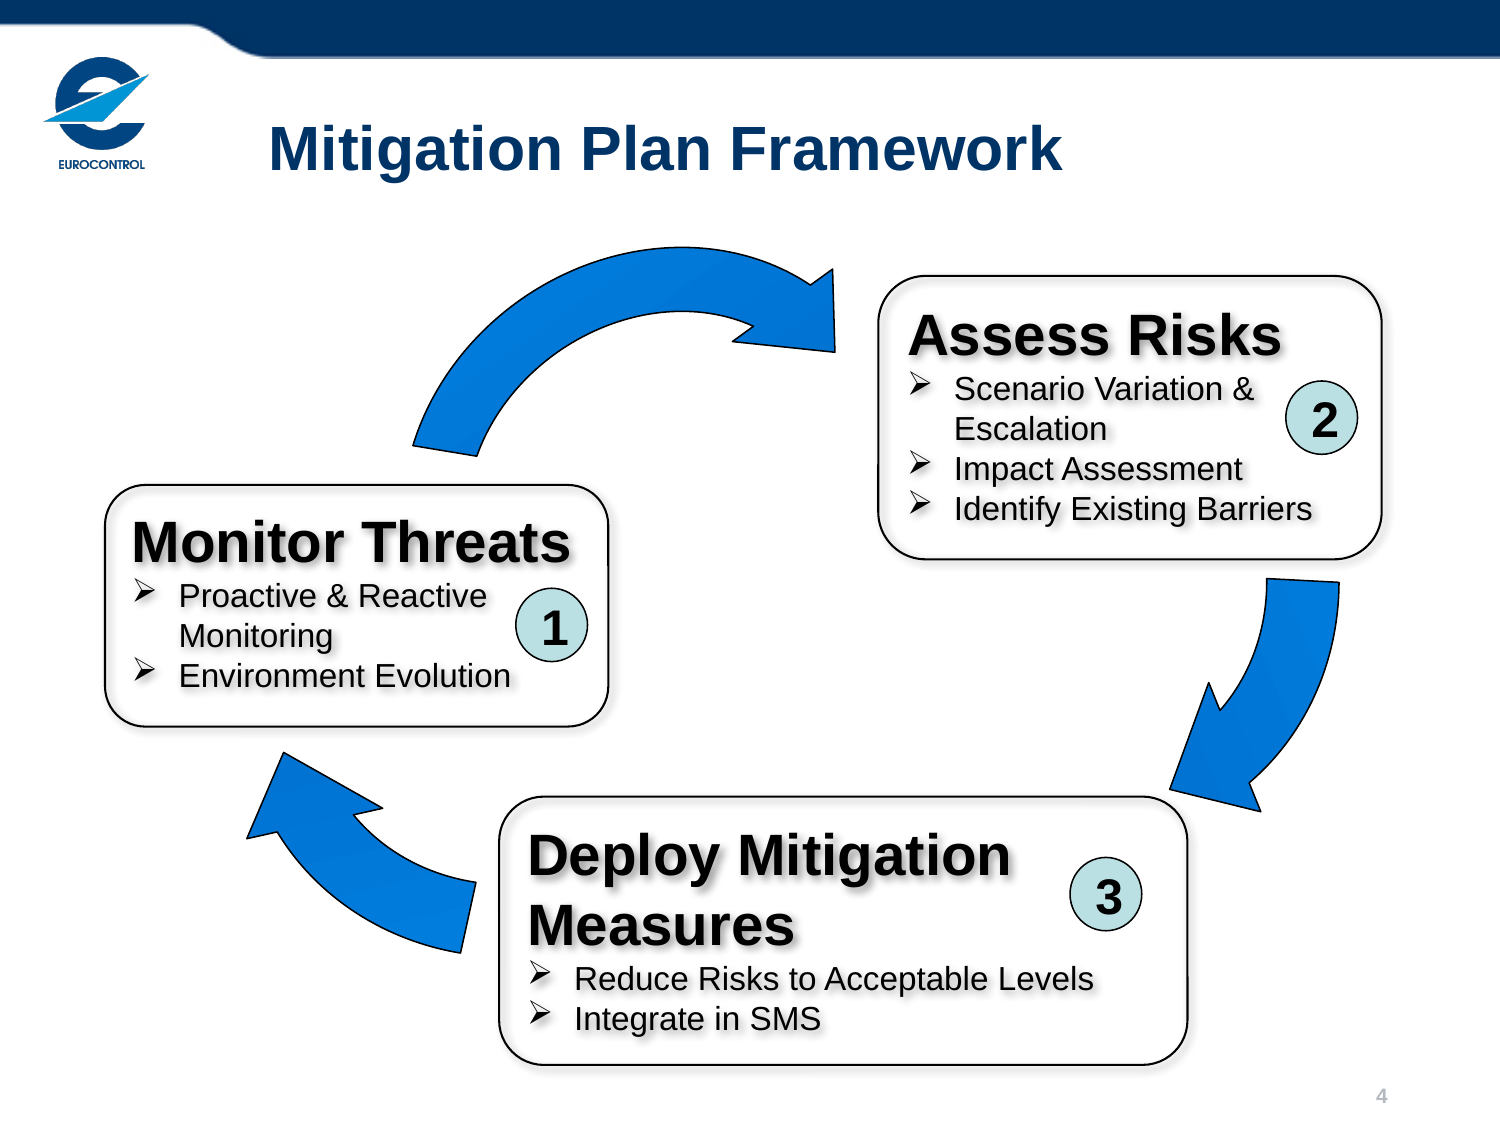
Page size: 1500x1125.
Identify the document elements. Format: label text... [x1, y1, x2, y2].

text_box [104, 484, 202, 727]
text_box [362, 228, 1382, 742]
picture [0, 0, 1500, 169]
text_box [207, 260, 1371, 1066]
slide_number 4 [1074, 1040, 1388, 1116]
title Mitigation Plan Framework [253, 99, 1388, 259]
